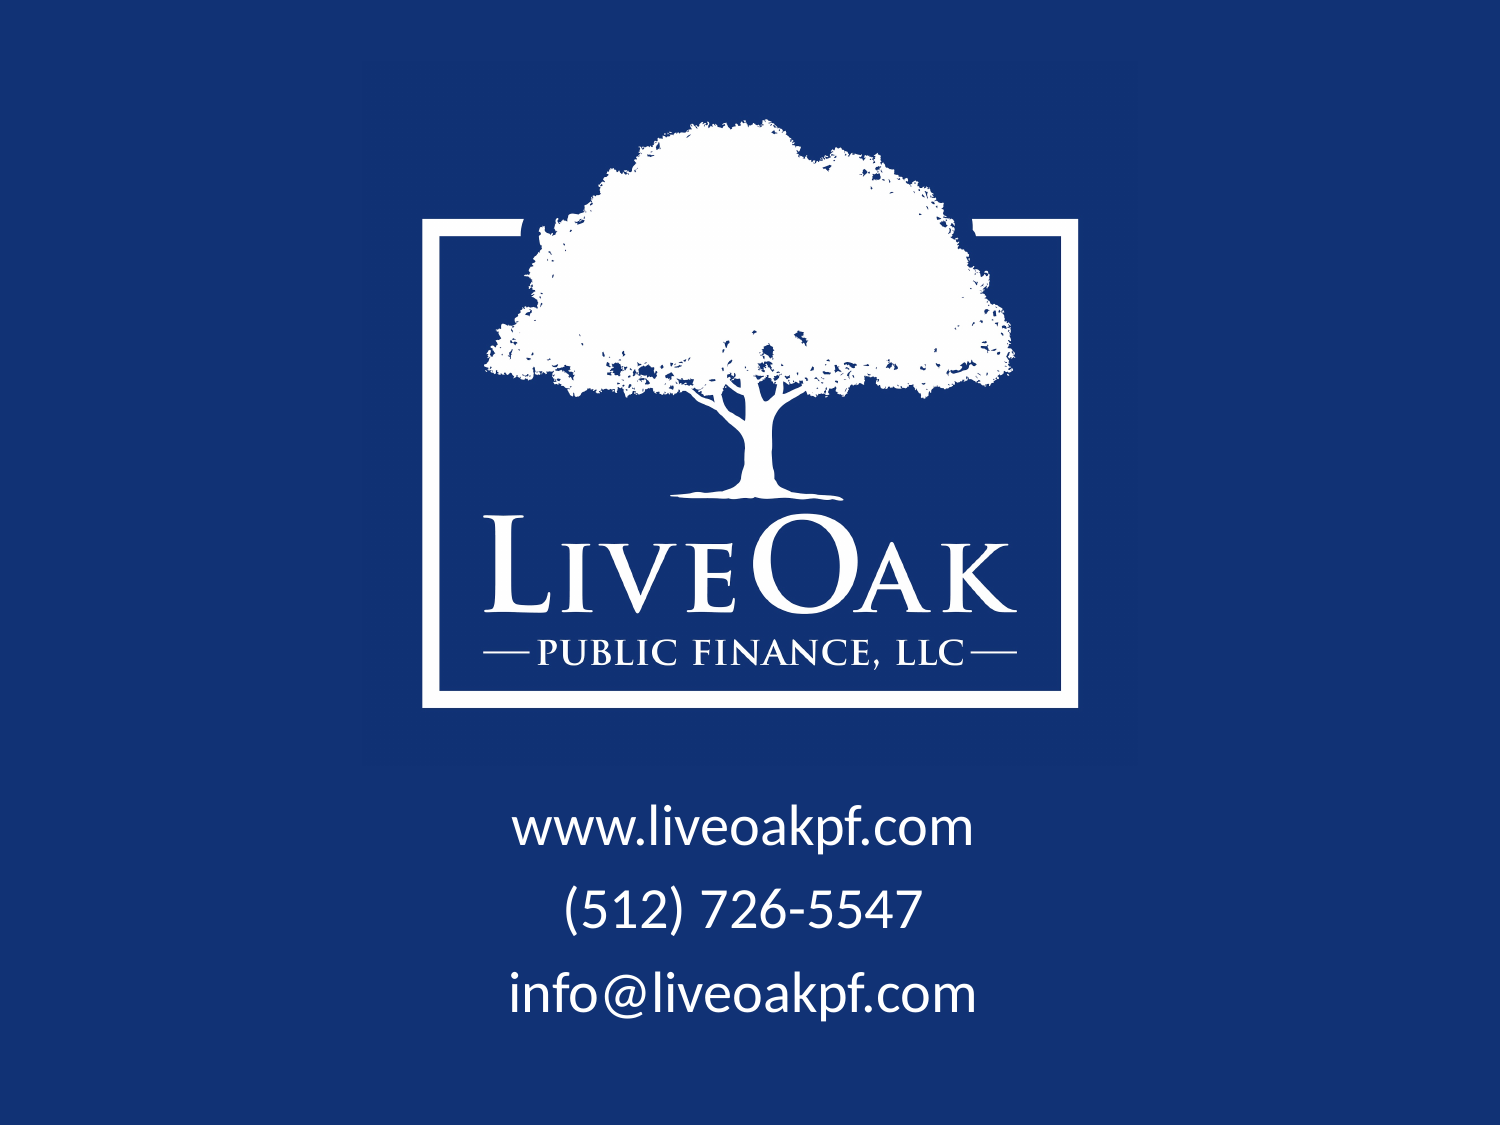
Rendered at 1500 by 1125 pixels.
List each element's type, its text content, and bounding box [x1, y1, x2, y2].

picture [362, 61, 1138, 767]
text_box www.liveoakpf.com (512) 726-5547 info@liveoakpf.com [147, 787, 1353, 1033]
